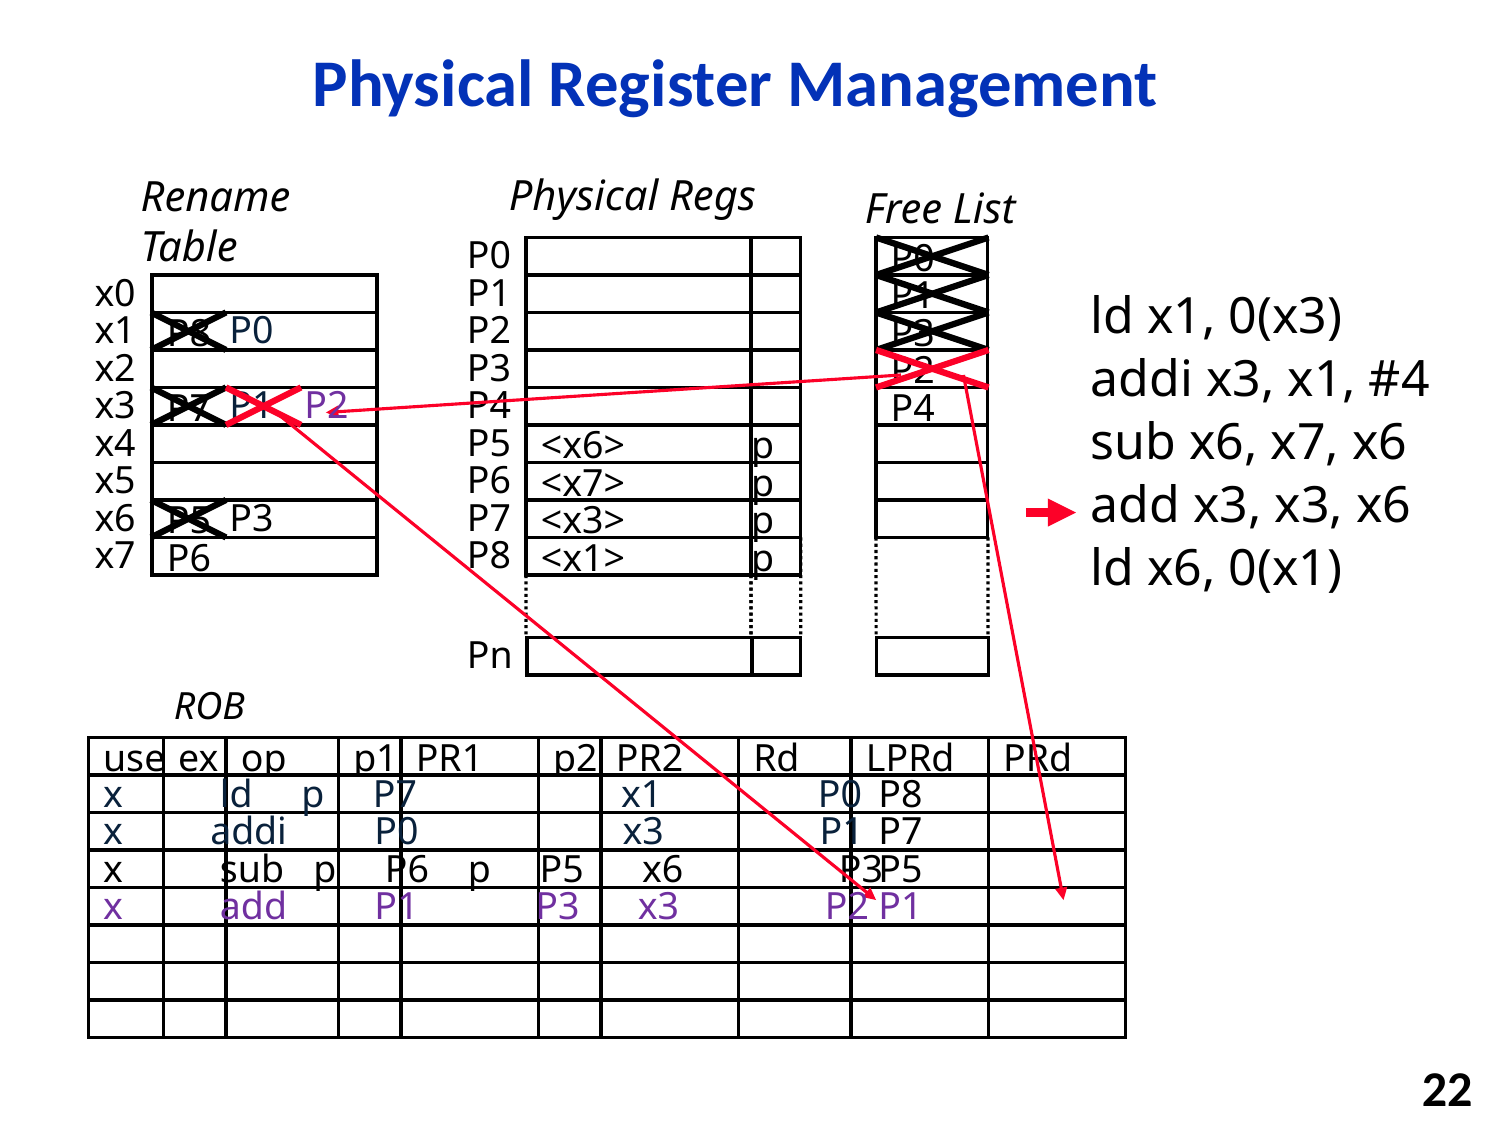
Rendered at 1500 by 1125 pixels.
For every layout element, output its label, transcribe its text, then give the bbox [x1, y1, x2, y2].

text_box [1069, 509, 1076, 517]
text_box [76, 162, 411, 586]
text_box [325, 374, 1064, 901]
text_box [150, 298, 290, 360]
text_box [875, 274, 989, 311]
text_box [150, 486, 290, 548]
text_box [875, 312, 989, 349]
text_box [225, 373, 365, 435]
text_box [875, 237, 989, 274]
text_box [875, 349, 989, 388]
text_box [150, 373, 224, 435]
text_box ld x1, 0(x3) addi x3, x1, #4 sub x6, x7, x6 add x3, x3, x6 ld x6, 0(x1) [1076, 287, 1500, 625]
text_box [450, 161, 802, 373]
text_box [835, 173, 1046, 373]
slide_number 22 [1174, 1062, 1488, 1111]
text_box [88, 674, 1127, 1038]
title Physical Register Management [137, 24, 1335, 147]
